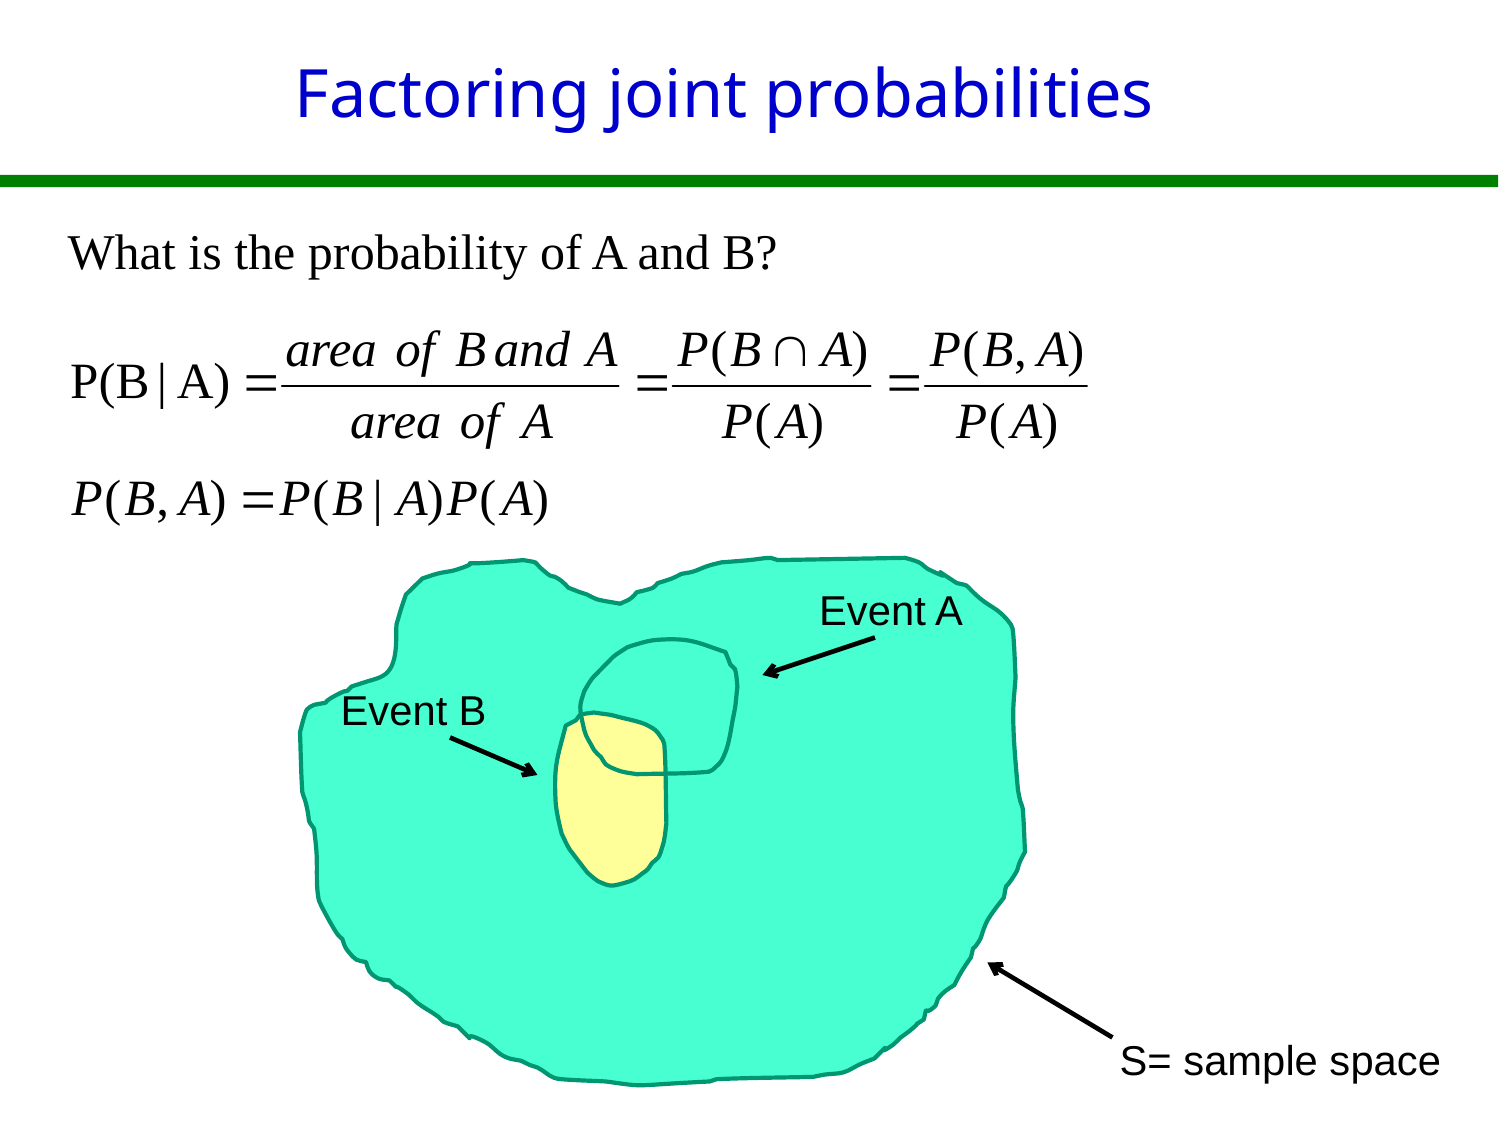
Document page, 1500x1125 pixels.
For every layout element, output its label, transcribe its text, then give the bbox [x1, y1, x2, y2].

title Factoring joint probabilities [49, 0, 1401, 138]
text_box [578, 637, 740, 777]
text_box Event B [325, 676, 502, 742]
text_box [762, 637, 876, 676]
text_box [987, 962, 1113, 1038]
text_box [62, 316, 1099, 538]
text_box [449, 737, 538, 776]
text_box [553, 714, 669, 888]
text_box What is the probability of A and B? [52, 211, 794, 287]
text_box [297, 555, 1028, 1088]
text_box S= sample space [1104, 1026, 1457, 1092]
text_box Event A [804, 576, 978, 642]
